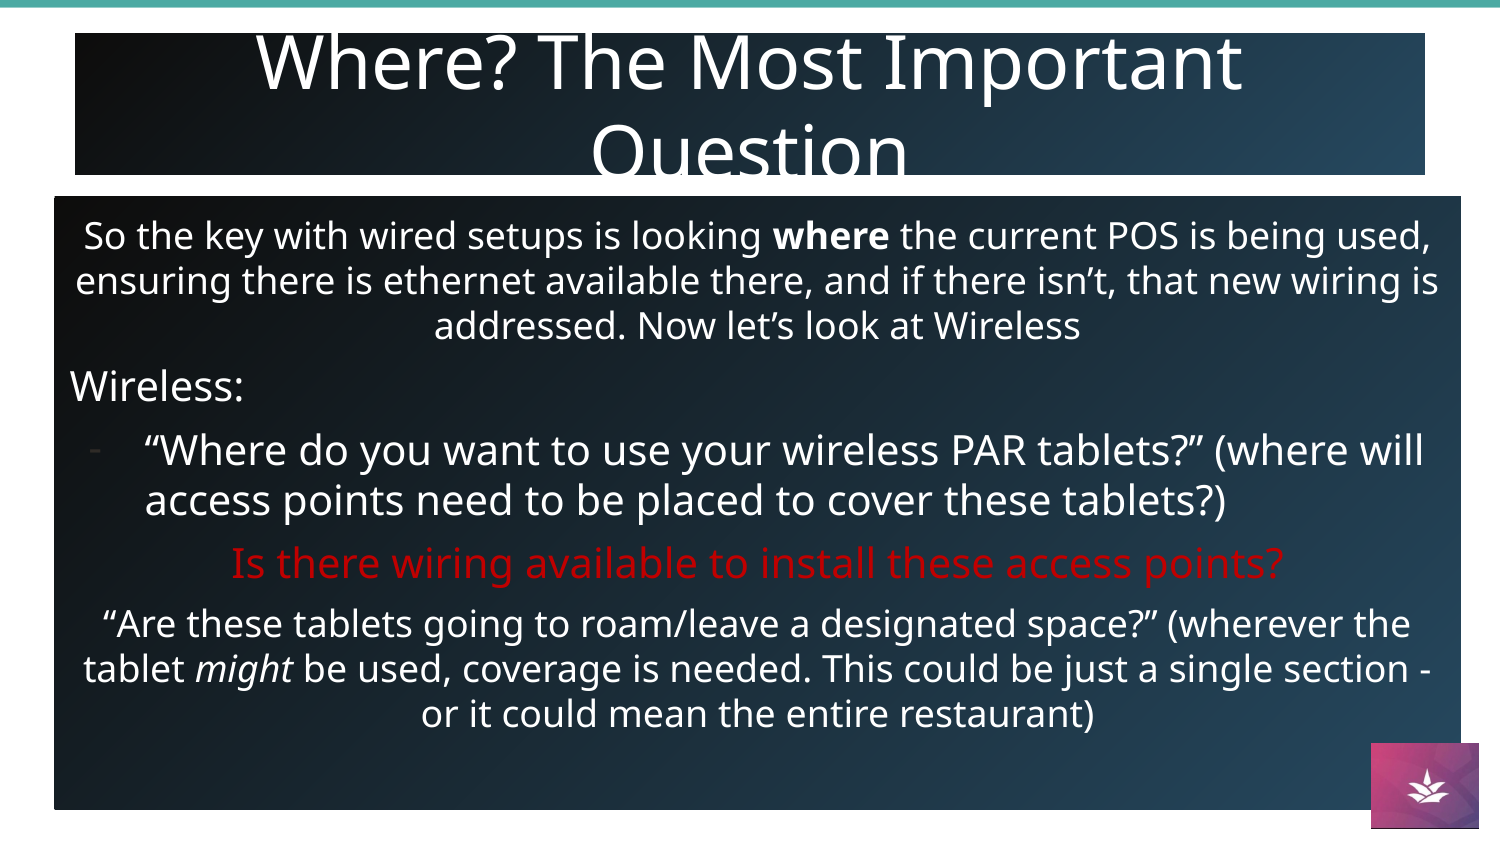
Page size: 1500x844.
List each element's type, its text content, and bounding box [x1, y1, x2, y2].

picture [1370, 742, 1480, 829]
title Where? The Most Important Question [75, 33, 1425, 175]
list So the key with wired setups is looking where the current POS is being used, ensuring there is ethernet available there, and if there isn’t, that new wiring is addressed. Now let’s look at Wireless Wireless: “Where do you want to use your wireless PAR tablets?” (where will access points need to be placed to cover these tablets?) Is there wiring available to install these access points? “Are these tablets going to roam/leave a designated space?” (wherever the tablet might be used, coverage is needed. This could be just a single section - or it could mean the entire restaurant) [54, 196, 1461, 810]
